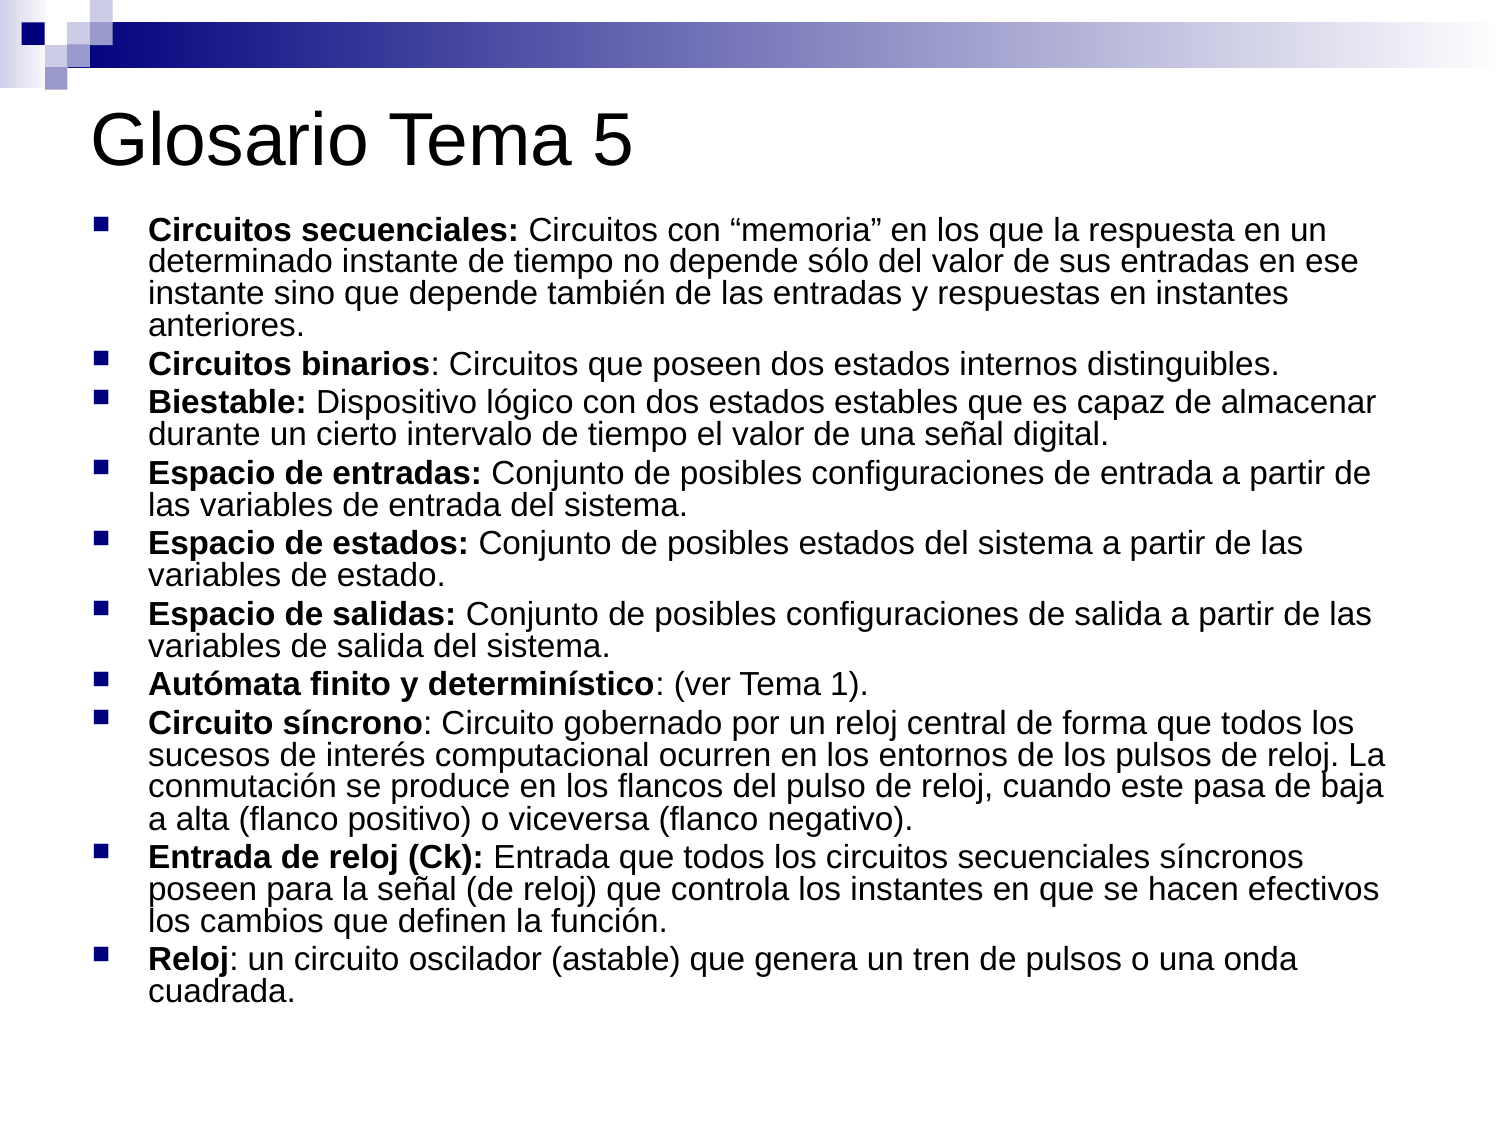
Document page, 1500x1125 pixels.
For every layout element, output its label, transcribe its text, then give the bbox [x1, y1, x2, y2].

list Circuitos secuenciales: Circuitos con “memoria” en los que la respuesta en un determinado instante de tiempo no depende sólo del valor de sus entradas en ese instante sino que depende también de las entradas y respuestas en instantes anteriores. Circuitos binarios: Circuitos que poseen dos estados internos distinguibles. Biestable: Dispositivo lógico con dos estados estables que es capaz de almacenar durante un cierto intervalo de tiempo el valor de una señal digital. Espacio de entradas: Conjunto de posibles configuraciones de entrada a partir de las variables de entrada del sistema. Espacio de estados: Conjunto de posibles estados del sistema a partir de las variables de estado. Espacio de salidas: Conjunto de posibles configuraciones de salida a partir de las variables de salida del sistema. Autómata finito y determinístico: (ver Tema 1). Circuito síncrono: Circuito gobernado por un reloj central de forma que todos los sucesos de interés computacional ocurren en los entornos de los pulsos de reloj. La conmutación se produce en los flancos del pulso de reloj, cuando este pasa de baja a alta (flanco positivo) o viceversa (flanco negativo). Entrada de reloj (Ck): Entrada que todos los circuitos secuenciales síncronos poseen para la señal (de reloj) que controla los instantes en que se hacen efectivos los cambios que definen la función. Reloj: un circuito oscilador (astable) que genera un tren de pulsos o una onda cuadrada. [76, 207, 1428, 1036]
title Glosario Tema 5 [74, 74, 1426, 197]
